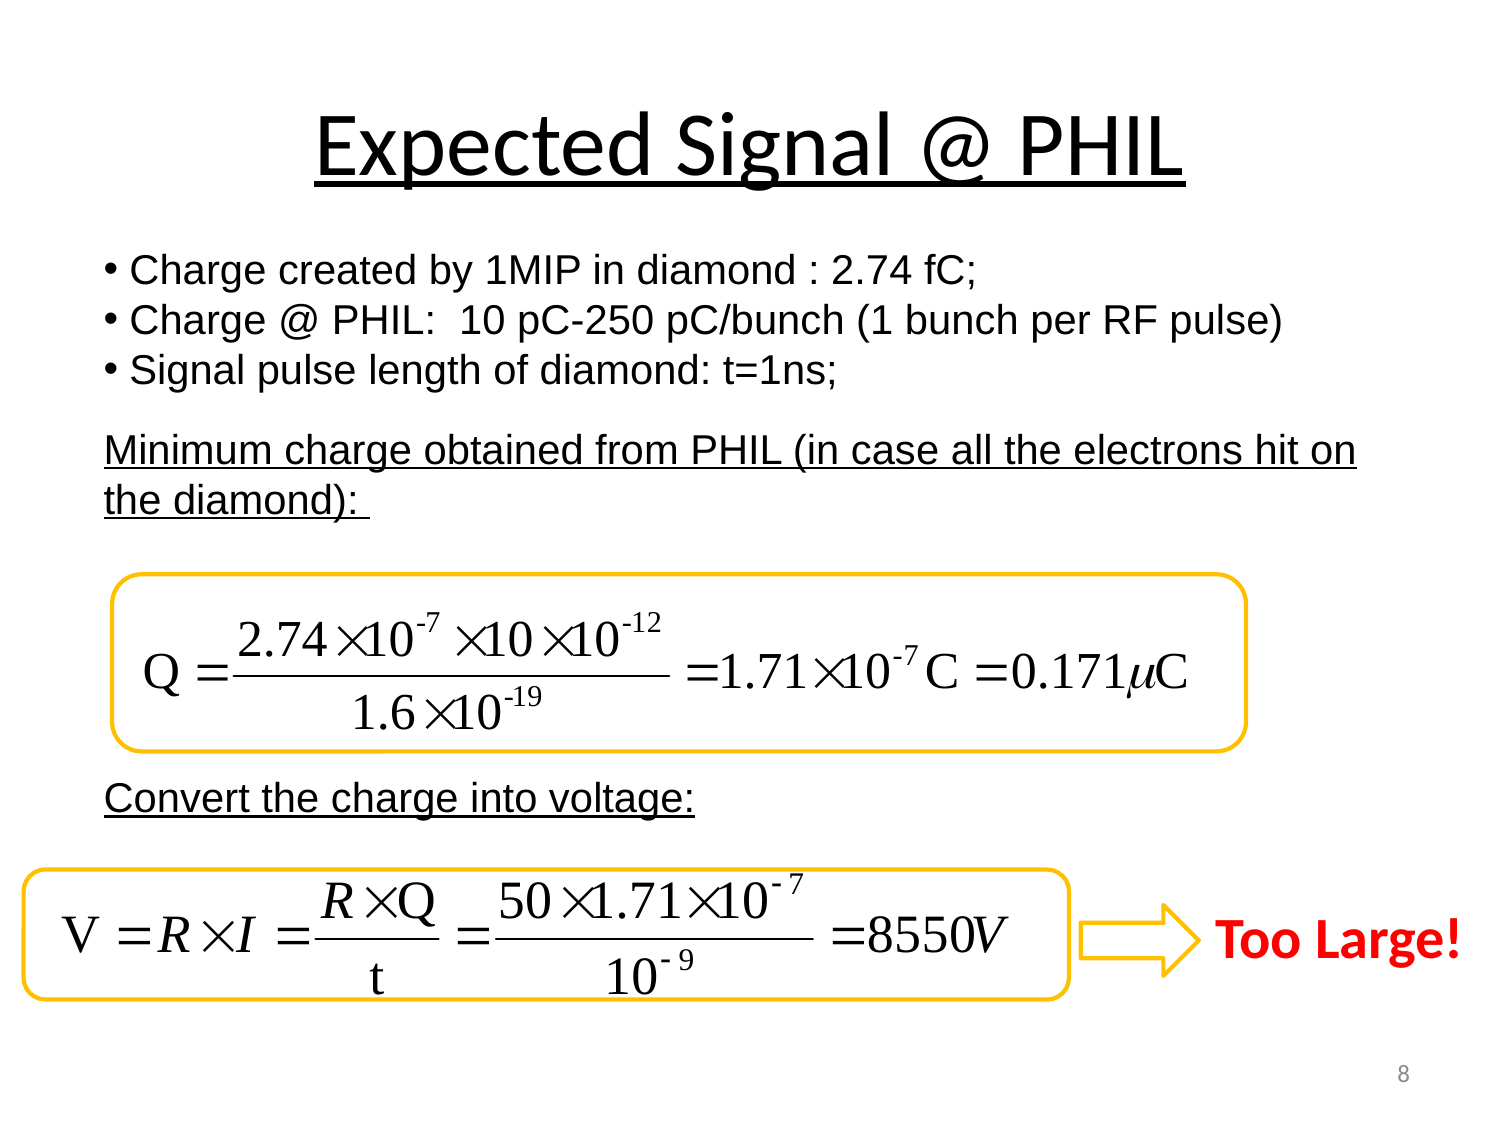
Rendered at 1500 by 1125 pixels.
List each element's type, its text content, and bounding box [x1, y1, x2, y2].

text_box Charge created by 1MIP in diamond : 2.74 fC; Charge @ PHIL: 10 pC-250 pC/bunch (1 bunch per RF pulse) Signal pulse length of diamond: t=1ns; Minimum charge obtained from PHIL (in case all the electrons hit on the diamond): [88, 235, 1400, 611]
text_box [21, 867, 47, 1002]
text_box Convert the charge into voltage: [88, 763, 869, 856]
title Expected Signal @ PHIL [75, 45, 1425, 233]
text_box [109, 572, 1249, 754]
text_box [1025, 867, 1072, 1002]
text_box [52, 857, 1022, 1007]
text_box [1078, 903, 1200, 978]
text_box Too Large! [1200, 893, 1479, 978]
slide_number 8 [1074, 1042, 1425, 1103]
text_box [135, 597, 1200, 741]
